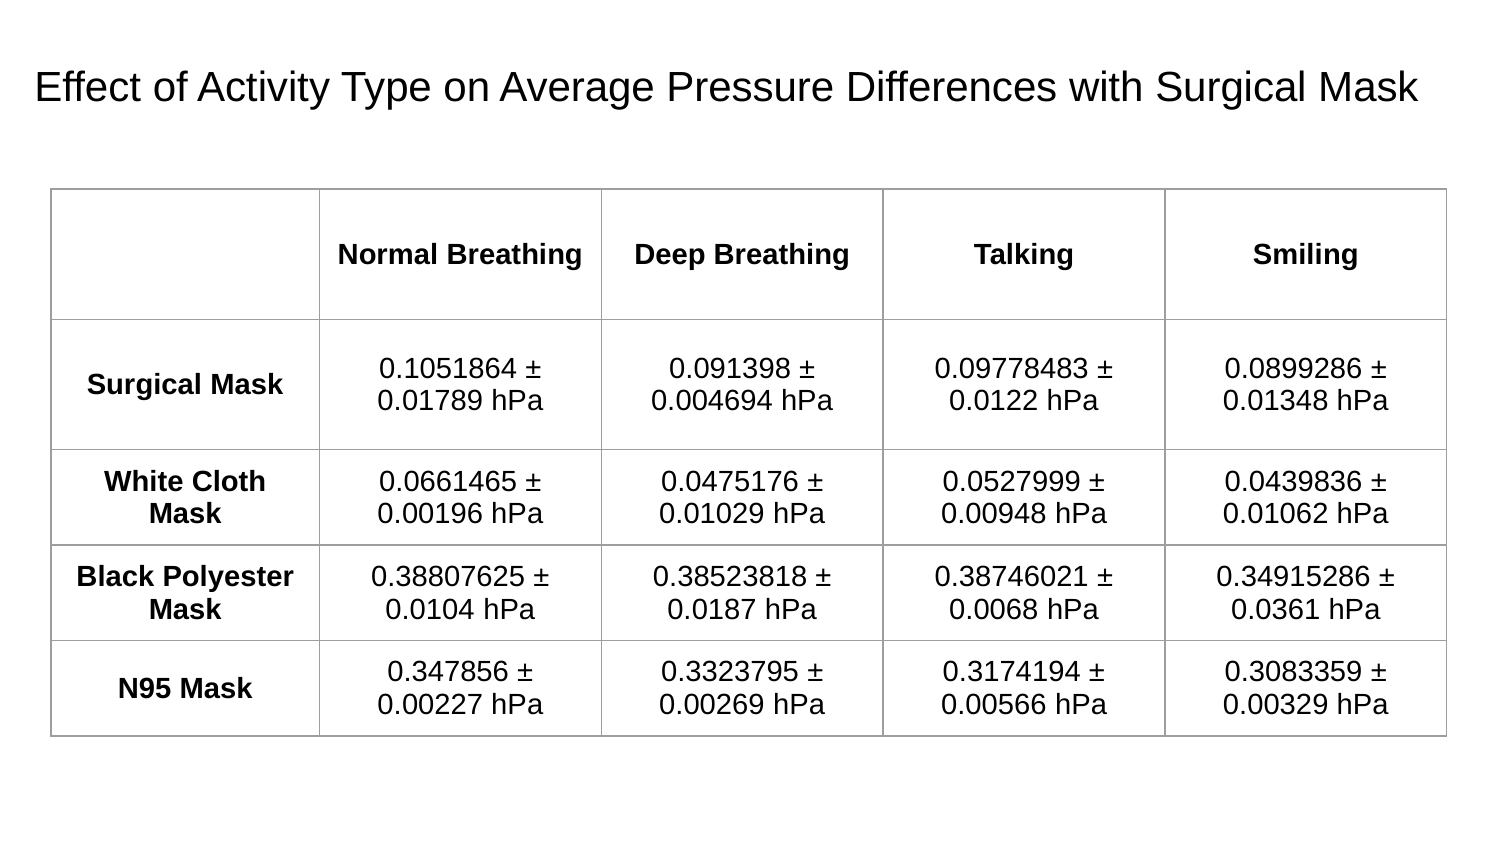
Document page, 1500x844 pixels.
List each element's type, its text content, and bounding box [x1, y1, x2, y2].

table_header Normal Breathing [320, 190, 601, 319]
table_cell 0.38523818 ± 0.0187 hPa [602, 546, 882, 640]
table_header Deep Breathing [602, 190, 882, 319]
table_cell N95 Mask [52, 641, 319, 735]
table_cell 0.1051864 ± 0.01789 hPa [320, 320, 601, 449]
table_cell 0.09778483 ± 0.0122 hPa [884, 320, 1164, 449]
table_cell 0.3323795 ± 0.00269 hPa [602, 641, 882, 735]
table_cell Black Polyester Mask [52, 546, 319, 640]
table_cell 0.3174194 ± 0.00566 hPa [884, 641, 1164, 735]
table_cell 0.091398 ± 0.004694 hPa [602, 320, 882, 449]
title Effect of Activity Type on Average Pressure Differences with Surgical Mask [19, 36, 1447, 131]
table_cell 0.0899286 ± 0.01348 hPa [1166, 320, 1446, 449]
table_cell 0.38746021 ± 0.0068 hPa [884, 546, 1164, 640]
table_header Smiling [1166, 190, 1446, 319]
table_cell 0.0439836 ± 0.01062 hPa [1166, 450, 1446, 544]
table_cell 0.0661465 ± 0.00196 hPa [320, 450, 601, 544]
table_cell 0.38807625 ± 0.0104 hPa [320, 546, 601, 640]
table_cell 0.347856 ± 0.00227 hPa [320, 641, 601, 735]
table_header [52, 190, 319, 319]
table_cell 0.0475176 ± 0.01029 hPa [602, 450, 882, 544]
table_cell 0.34915286 ± 0.0361 hPa [1166, 546, 1446, 640]
table_cell White Cloth Mask [52, 450, 319, 544]
table_cell 0.3083359 ± 0.00329 hPa [1166, 641, 1446, 735]
table_header Talking [884, 190, 1164, 319]
table_cell Surgical Mask [52, 320, 319, 449]
table_cell 0.0527999 ± 0.00948 hPa [884, 450, 1164, 544]
